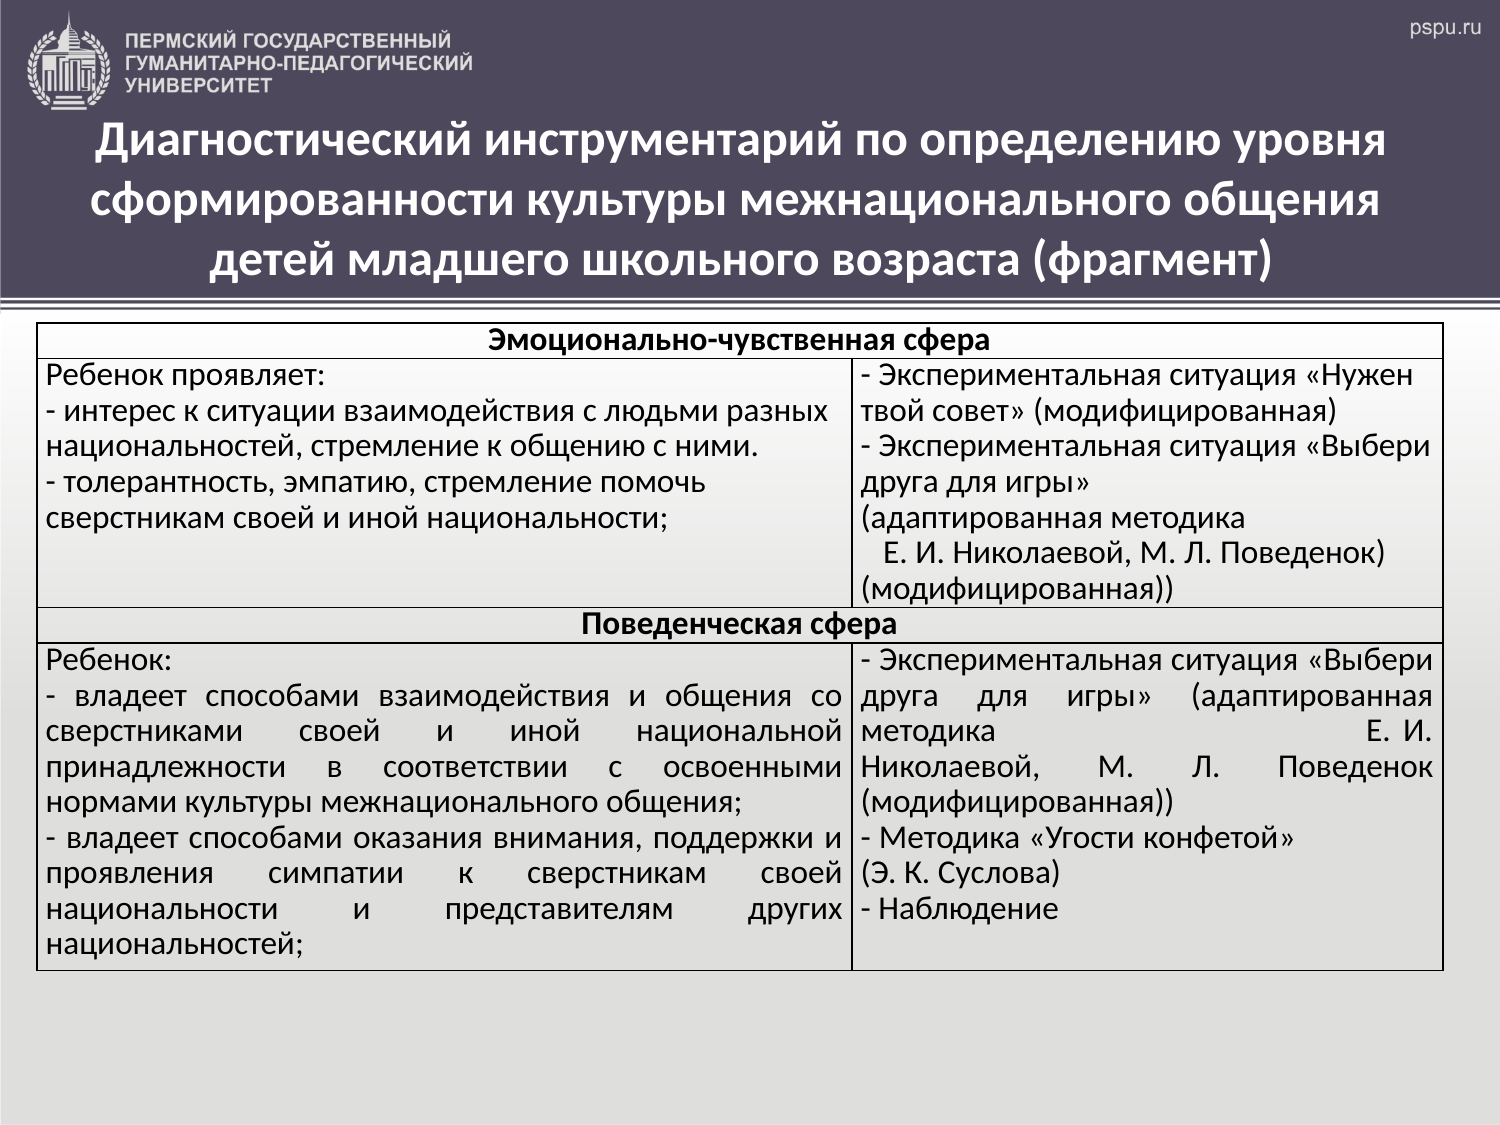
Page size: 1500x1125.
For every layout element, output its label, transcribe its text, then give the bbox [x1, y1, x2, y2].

table_cell Поведенческая сфера [38, 608, 1442, 642]
table_cell Ребенок проявляет: - интерес к ситуации взаимодействия с людьми разных национальностей, стремление к общению с ними. - толерантность, эмпатию, стремление помочь сверстникам своей и иной национальности; [38, 359, 851, 607]
picture [0, 0, 1500, 1125]
table_cell Ребенок: - владеет способами взаимодействия и общения со сверстниками своей и иной национальной принадлежности в соответствии с освоенными нормами культуры межнационального общения; - владеет способами оказания внимания, поддержки и проявления симпатии к сверстникам своей национальности и представителям других национальностей; [38, 644, 851, 970]
table_header Эмоционально-чувственная сфера [38, 324, 1442, 358]
table_cell - Экспериментальная ситуация «Выбери друга для игры» (адаптированная методика Е. И. Николаевой, М. Л. Поведенок (модифицированная)) - Методика «Угости конфетой» (Э. К. Суслова) - Наблюдение [853, 644, 1442, 970]
table_cell - Экспериментальная ситуация «Нужен твой совет» (модифицированная) - Экспериментальная ситуация «Выбери друга для игры» (адаптированная методика Е. И. Николаевой, М. Л. Поведенок) (модифицированная)) [853, 359, 1442, 607]
text_box Диагностический инструментарий по определению уровня сформированности культуры межнационального общения детей младшего школьного возраста (фрагмент) [66, 101, 1417, 290]
